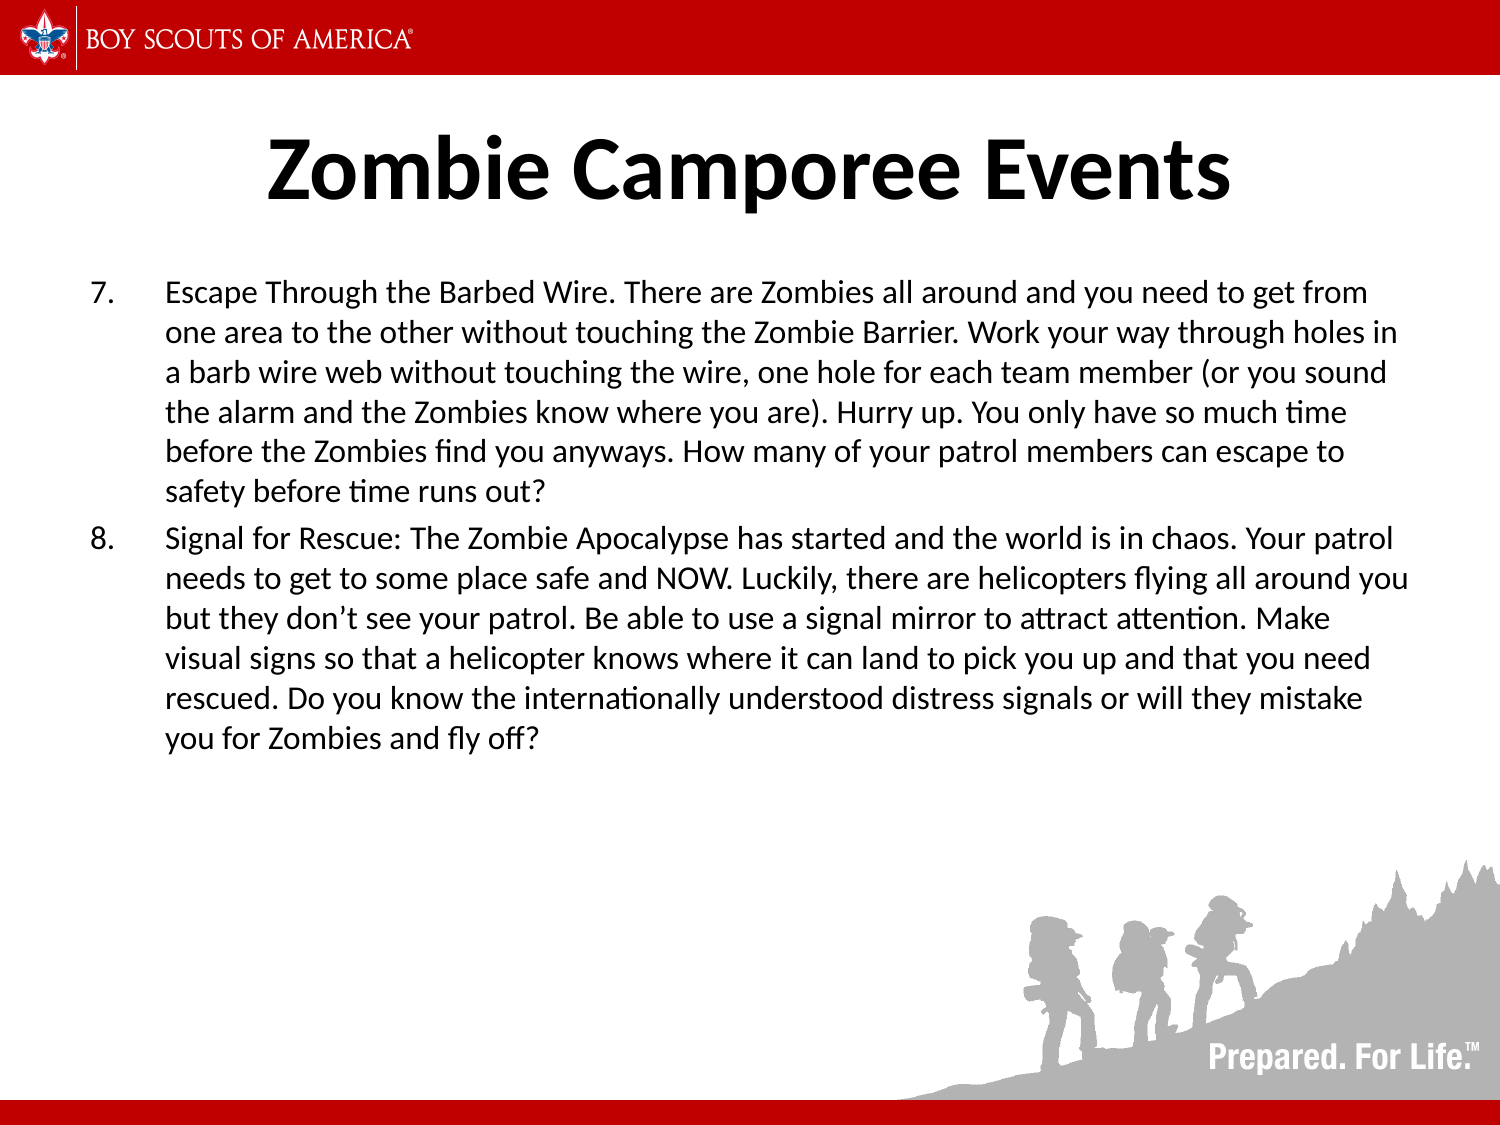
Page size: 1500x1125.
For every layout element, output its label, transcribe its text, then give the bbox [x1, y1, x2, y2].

picture [1210, 1042, 1479, 1075]
picture [20, 6, 413, 70]
list Escape Through the Barbed Wire. There are Zombies all around and you need to get from one area to the other without touching the Zombie Barrier. Work your way through holes in a barb wire web without touching the wire, one hole for each team member (or you sound the alarm and the Zombies know where you are). Hurry up. You only have so much time before the Zombies find you anyways. How many of your patrol members can escape to safety before time runs out? Signal for Rescue: The Zombie Apocalypse has started and the world is in chaos. Your patrol needs to get to some place safe and NOW. Luckily, there are helicopters flying all around you but they don’t see your patrol. Be able to use a signal mirror to attract attention. Make visual signs so that a helicopter knows where it can land to pick you up and that you need rescued. Do you know the internationally understood distress signals or will they mistake you for Zombies and fly off? [75, 262, 1425, 888]
title Zombie Camporee Events [75, 87, 1425, 238]
